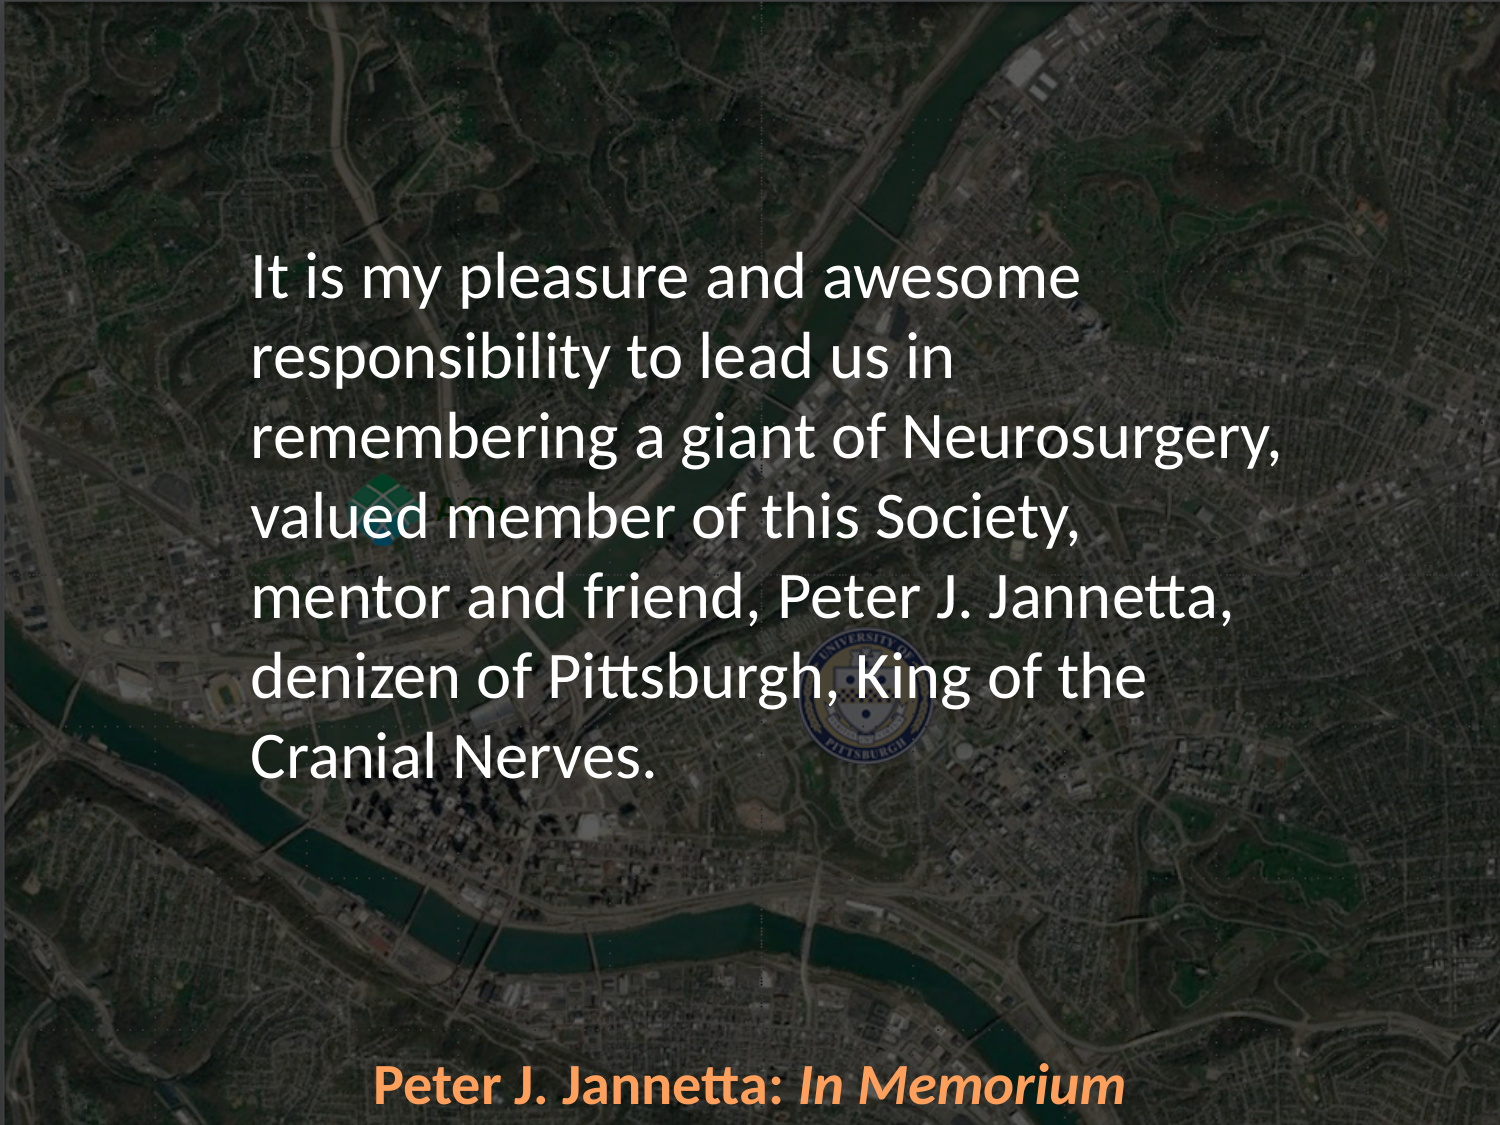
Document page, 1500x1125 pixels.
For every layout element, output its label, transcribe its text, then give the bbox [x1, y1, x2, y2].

picture [0, 0, 1500, 1125]
text_box It is my pleasure and awesome responsibility to lead us in remembering a giant of Neurosurgery, valued member of this Society, mentor and friend, Peter J. Jannetta, denizen of Pittsburgh, King of the Cranial Nerves. [235, 224, 1300, 870]
